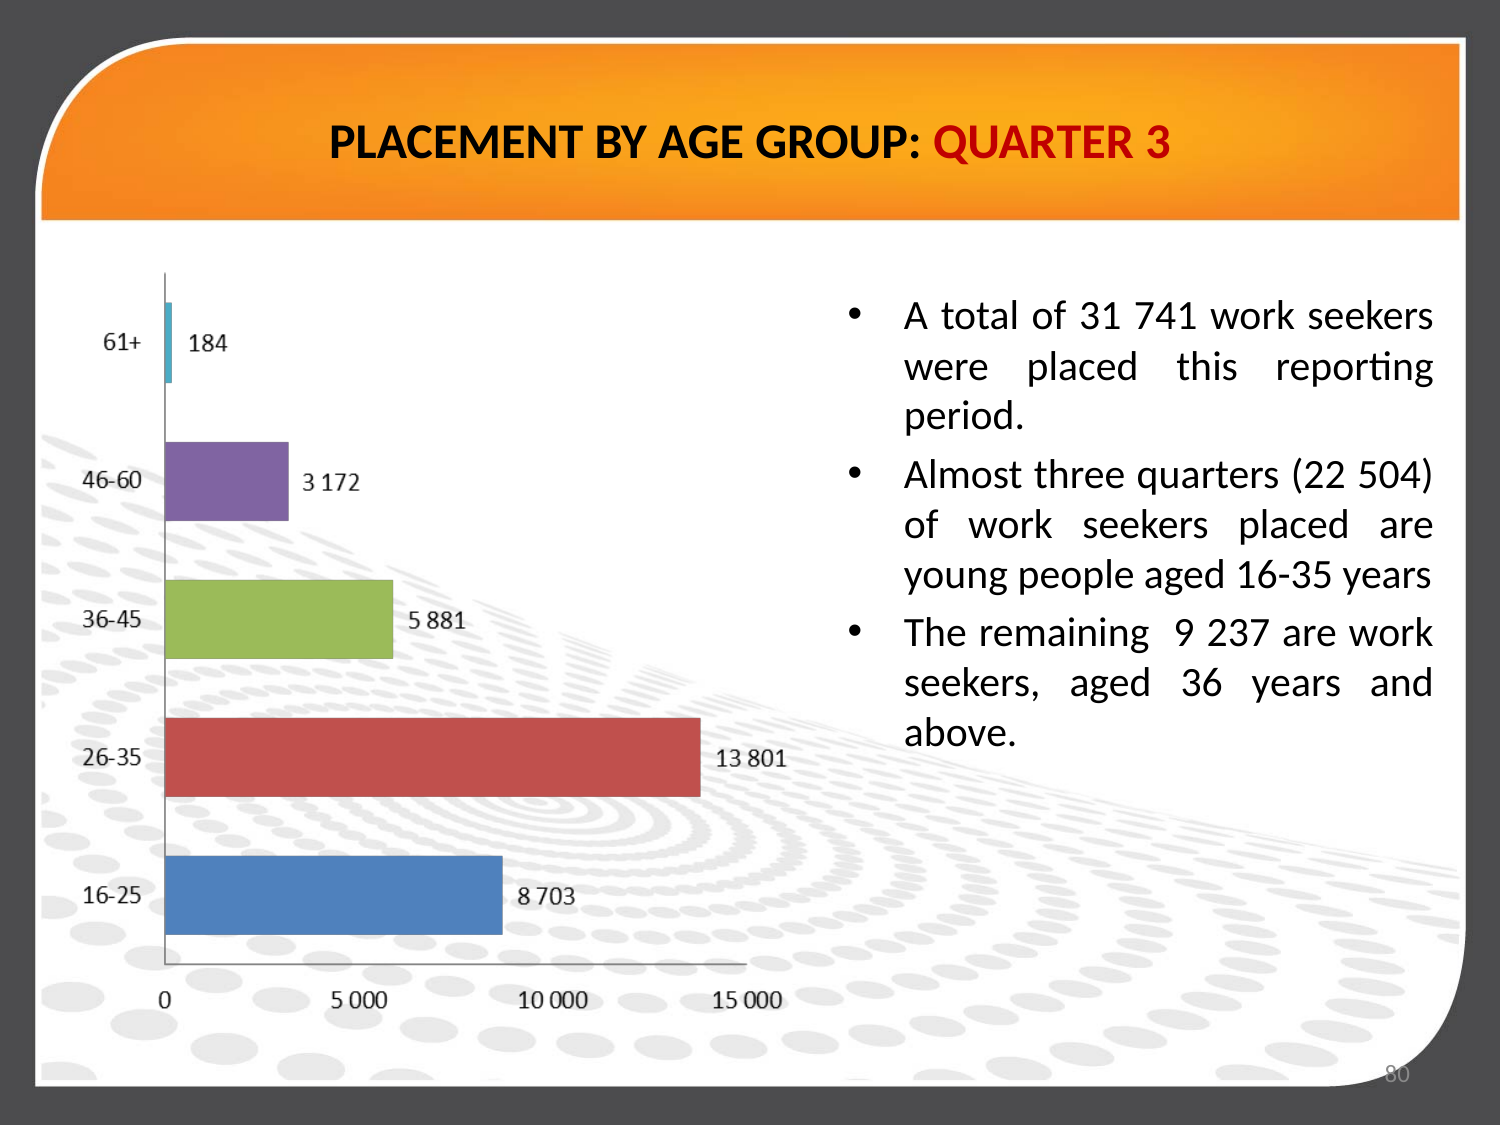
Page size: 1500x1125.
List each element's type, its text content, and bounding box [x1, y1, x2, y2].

slide_number 80 [1074, 1042, 1425, 1103]
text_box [55, 232, 822, 1044]
title PLACEMENT BY AGE GROUP: QUARTER 3 [74, 44, 1426, 233]
list A total of 31 741 work seekers were placed this reporting period. Almost three quarters (22 504) of work seekers placed are young people aged 16-35 years The remaining 9 237 are work seekers, aged 36 years and above. [832, 232, 1450, 1006]
picture [0, 0, 1500, 1125]
